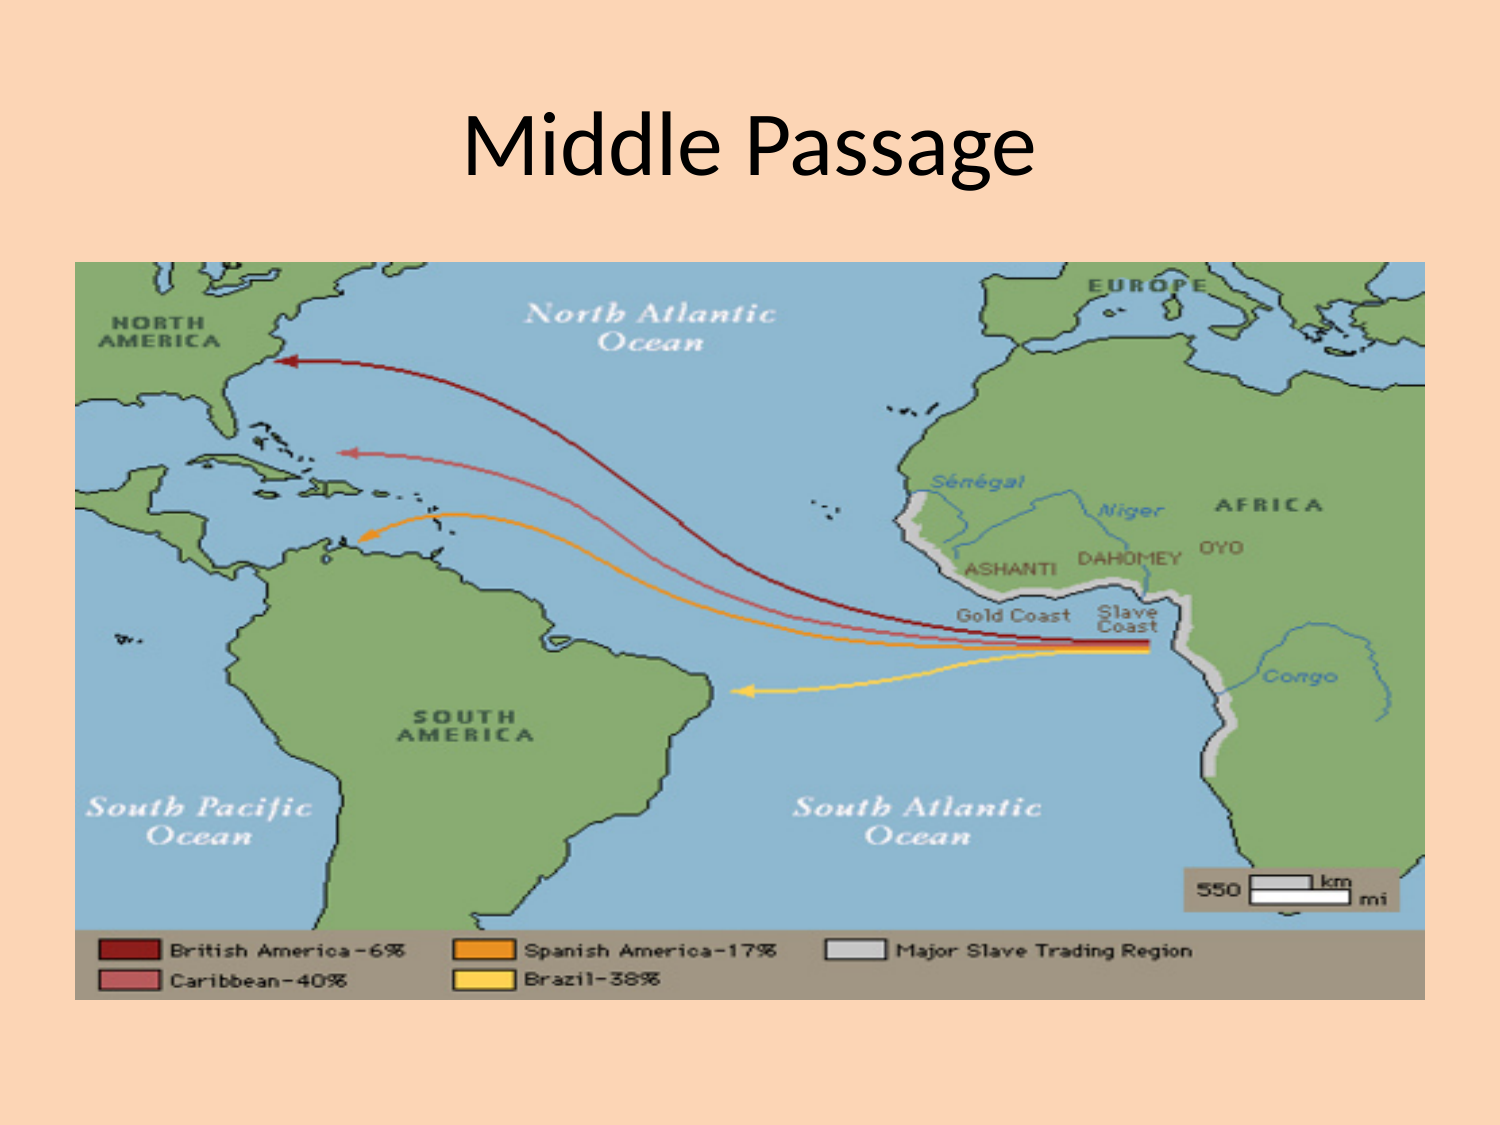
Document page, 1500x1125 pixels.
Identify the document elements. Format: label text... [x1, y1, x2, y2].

title Middle Passage [74, 44, 1426, 233]
picture [74, 262, 1426, 1001]
